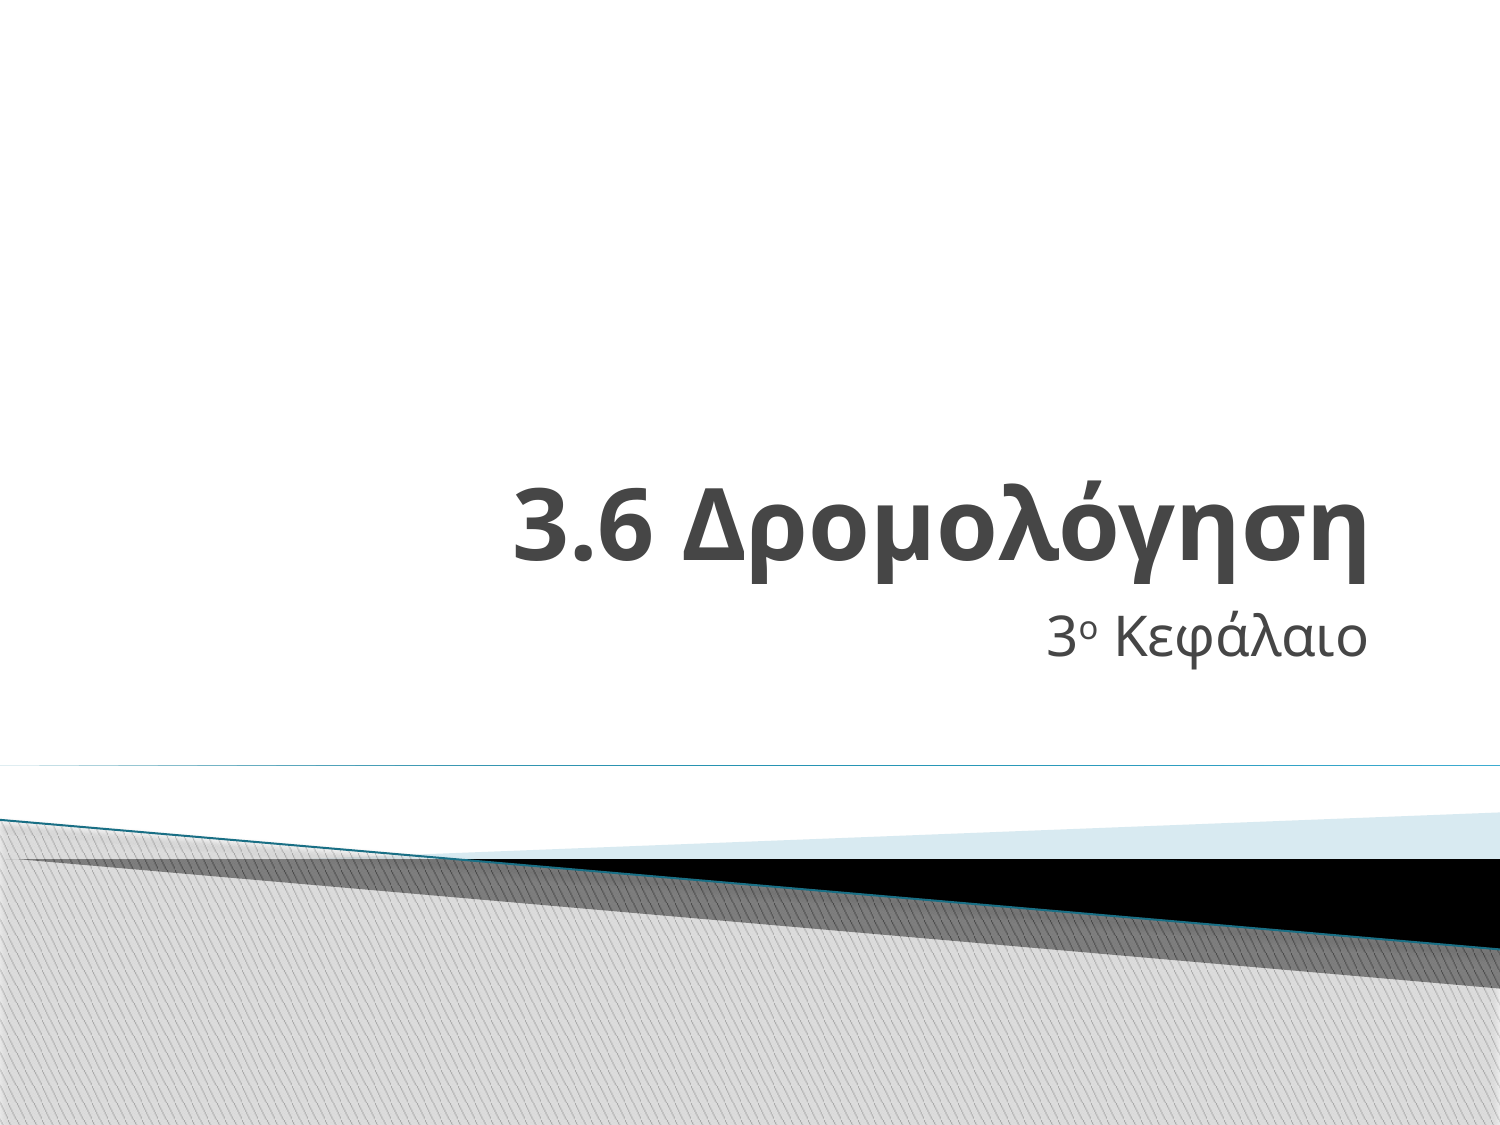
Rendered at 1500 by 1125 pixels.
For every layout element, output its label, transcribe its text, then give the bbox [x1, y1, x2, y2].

picture [5, 859, 1500, 989]
subtitle 3ο Κεφάλαιο [112, 592, 1388, 790]
title 3.6 Δρομολόγηση [112, 287, 1388, 588]
